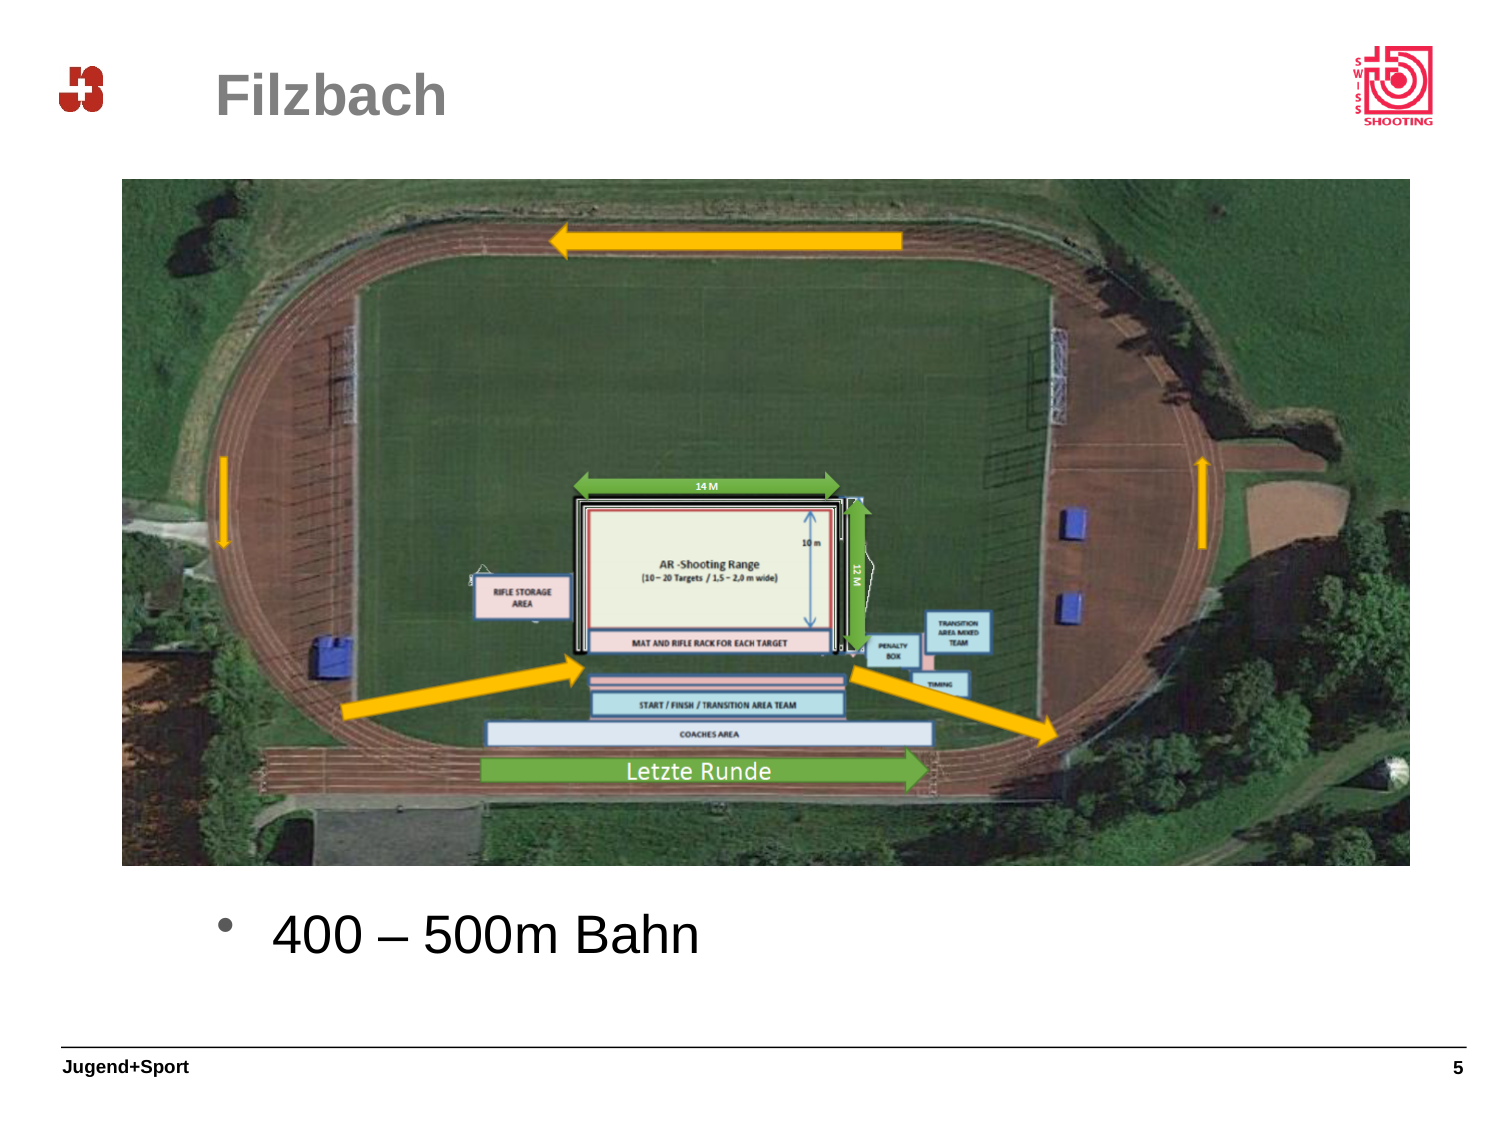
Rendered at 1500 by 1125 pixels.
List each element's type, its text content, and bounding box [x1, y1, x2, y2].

picture [59, 66, 103, 112]
title Filzbach [199, 49, 1471, 162]
picture [122, 179, 1410, 866]
list 400 – 500m Bahn [216, 899, 1451, 1012]
